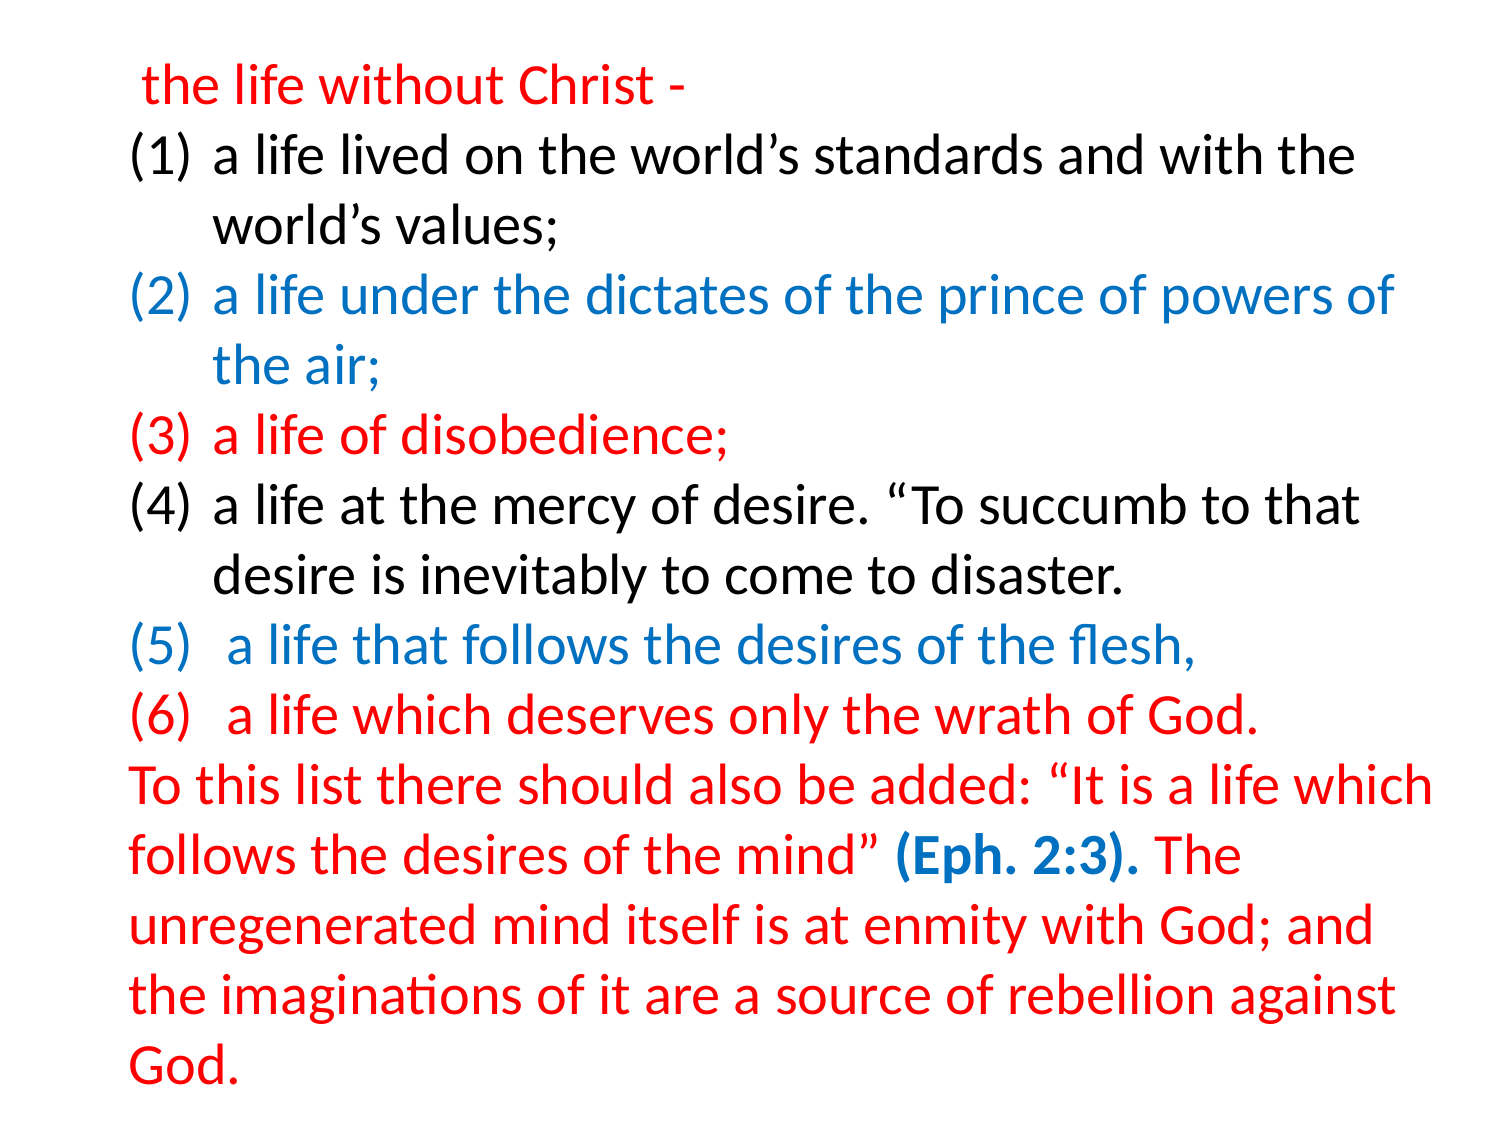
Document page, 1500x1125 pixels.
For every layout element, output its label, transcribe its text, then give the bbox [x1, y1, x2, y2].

text_box the life without Christ - a life lived on the world’s standards and with the world’s values; a life under the dictates of the prince of powers of the air; a life of disobedience; a life at the mercy of desire. “To succumb to that desire is inevitably to come to disaster. a life that follows the desires of the flesh, a life which deserves only the wrath of God. To this list there should also be added: “It is a life which follows the desires of the mind” (Eph. 2:3). The unregenerated mind itself is at enmity with God; and the imaginations of it are a source of rebellion against God. [113, 38, 1470, 1104]
